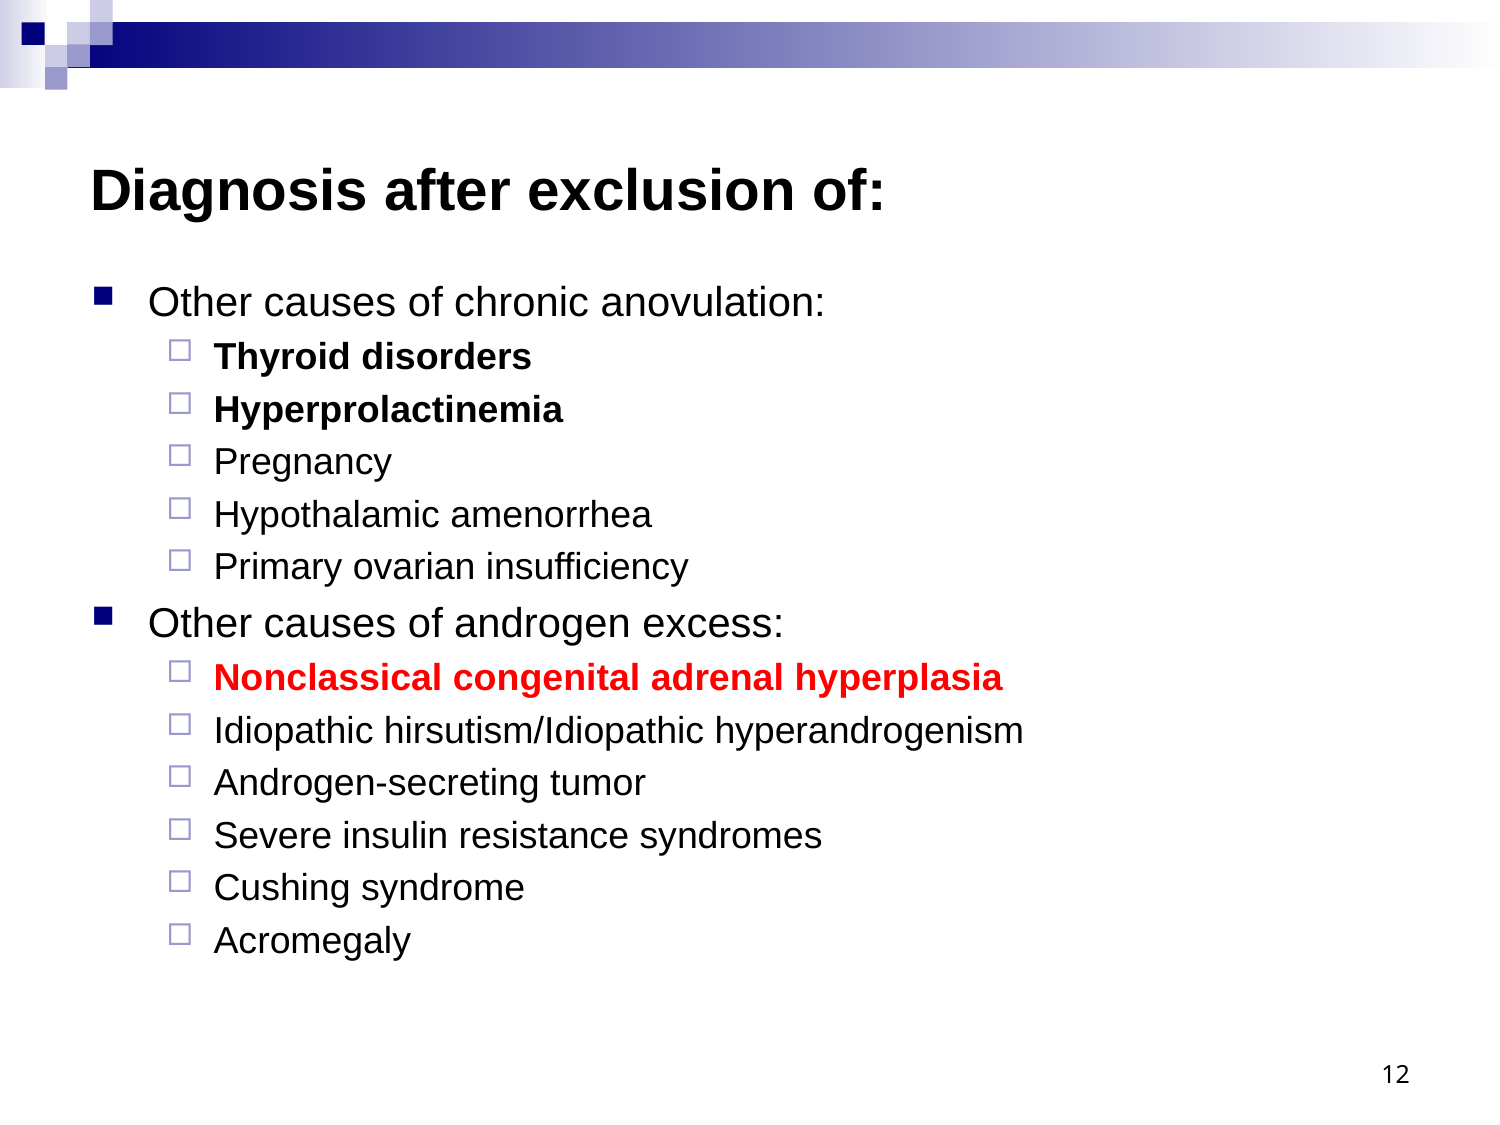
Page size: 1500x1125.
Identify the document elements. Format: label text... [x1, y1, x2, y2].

slide_number 12 [1074, 1024, 1426, 1101]
title Diagnosis after exclusion of: [75, 75, 1425, 300]
list Other causes of chronic anovulation: Thyroid disorders Hyperprolactinemia Pregnancy Hypothalamic amenorrhea Primary ovarian insufficiency Other causes of androgen excess: Nonclassical congenital adrenal hyperplasia Idiopathic hirsutism/Idiopathic hyperandrogenism Androgen-secreting tumor Severe insulin resistance syndromes Cushing syndrome Acromegaly [76, 267, 1427, 978]
